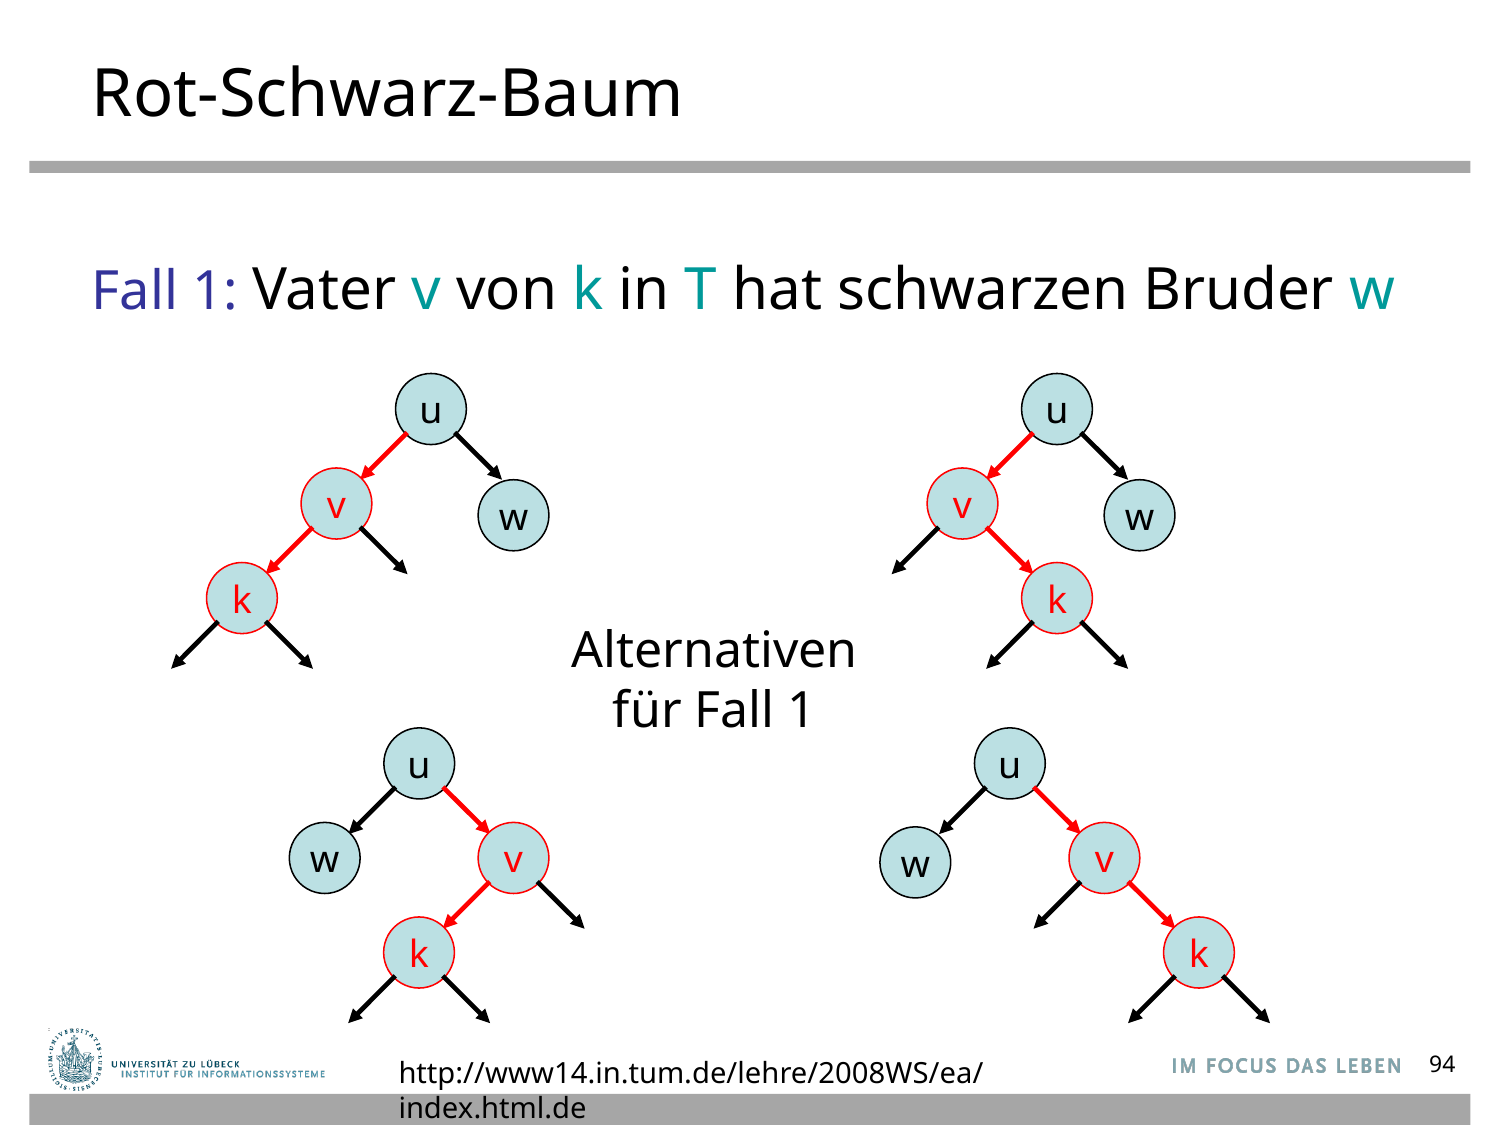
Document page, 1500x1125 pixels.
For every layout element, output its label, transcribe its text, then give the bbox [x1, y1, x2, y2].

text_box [891, 373, 1176, 670]
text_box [289, 727, 585, 1024]
slide_number 94 [1305, 1049, 1471, 1083]
title Rot-Schwarz-Baum [76, 42, 1427, 126]
text_box Alternativen für Fall 1 [490, 609, 939, 745]
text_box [879, 727, 1271, 1024]
list Fall 1: Vater v von k in T hat schwarzen Bruder w [76, 243, 1427, 986]
picture [1173, 1058, 1305, 1073]
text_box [170, 373, 550, 670]
text_box http://www14.in.tum.de/lehre/2008WS/ea/index.html.de [383, 1046, 1134, 1125]
